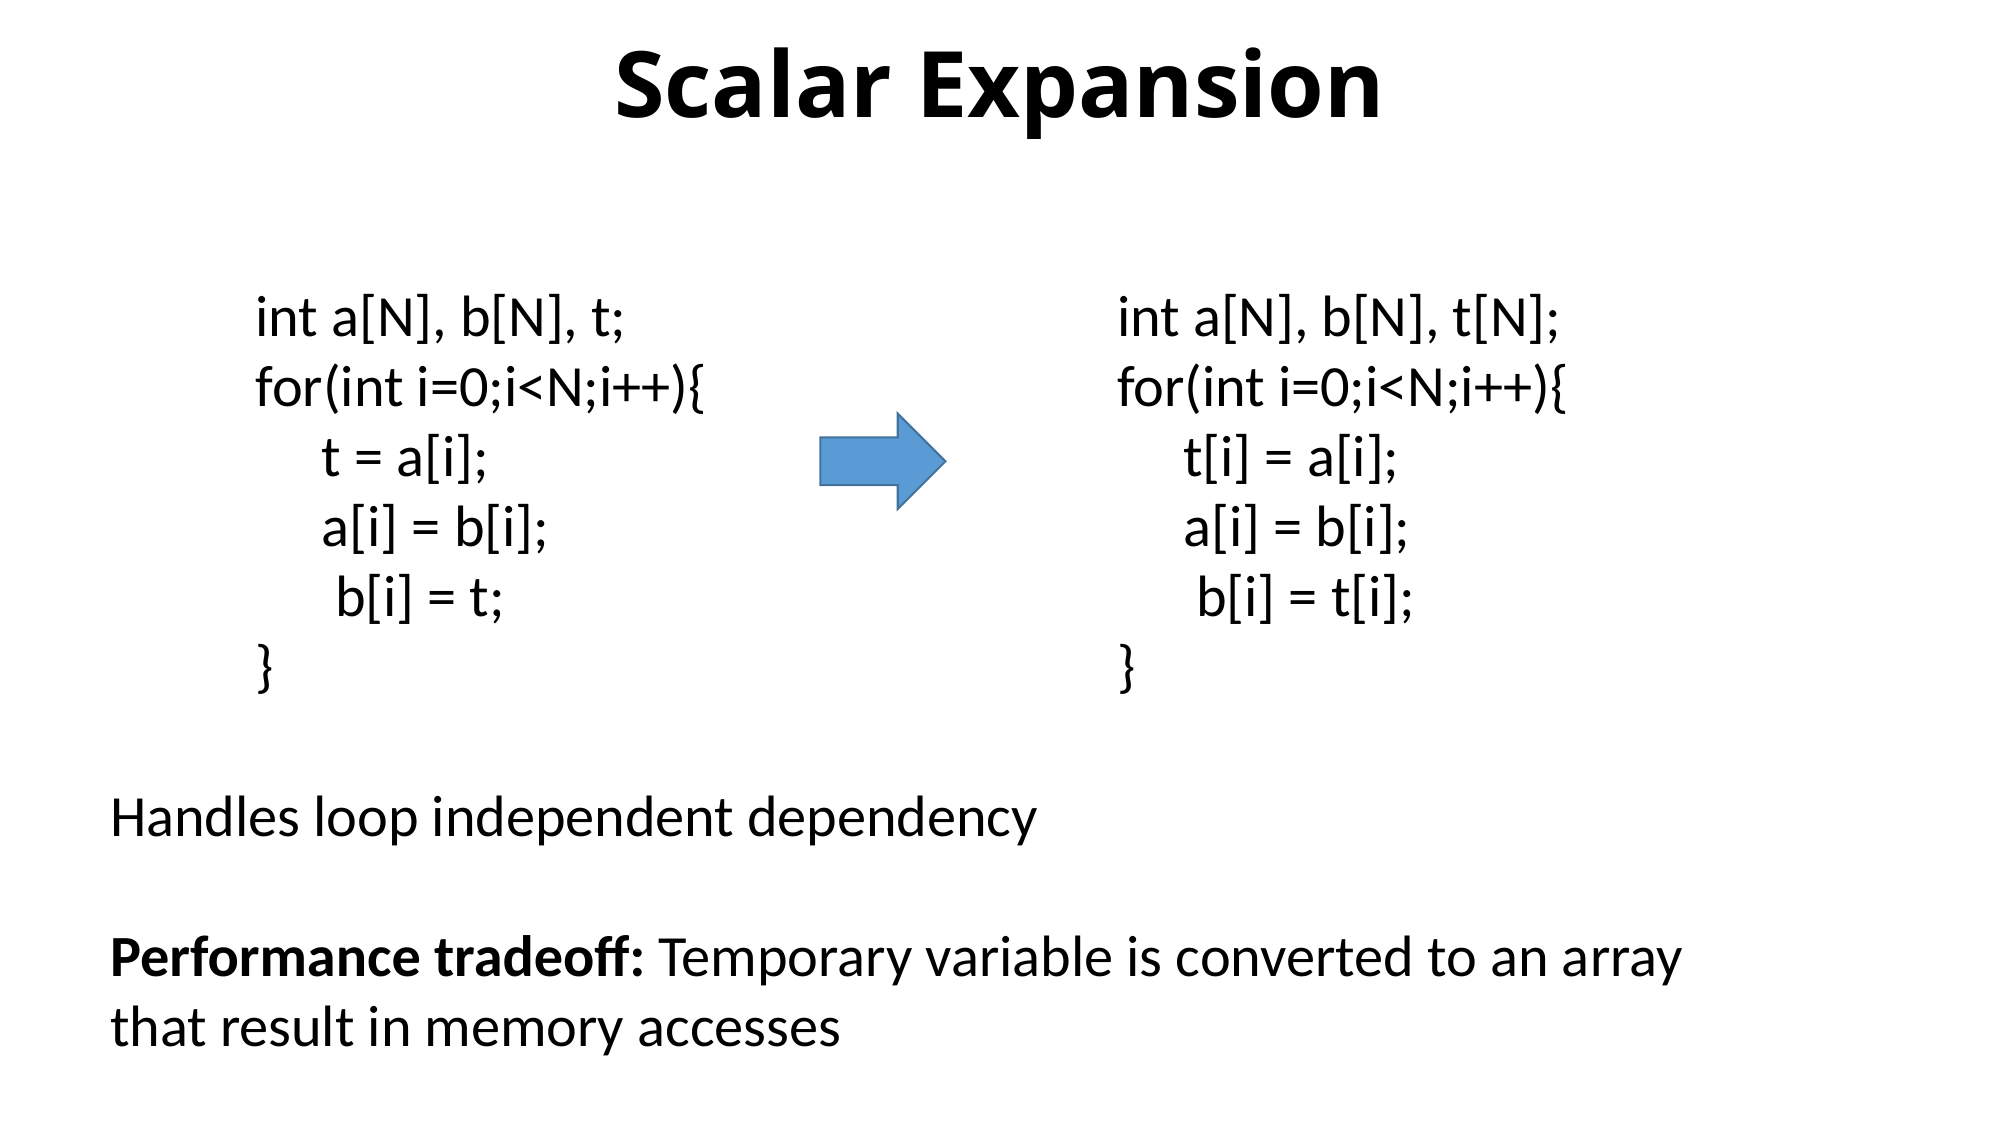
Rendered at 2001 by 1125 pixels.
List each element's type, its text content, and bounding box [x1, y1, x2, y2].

text_box int a[N], b[N], t; for(int i=0;i<N;i++){ t = a[i]; a[i] = b[i]; b[i] = t; } [240, 270, 791, 706]
title Scalar Expansion [137, 23, 1863, 153]
text_box Handles loop independent dependency Performance tradeoff: Temporary variable is converted to an array that result in memory accesses [95, 770, 1796, 1066]
text_box int a[N], b[N], t[N]; for(int i=0;i<N;i++){ t[i] = a[i]; a[i] = b[i]; b[i] = t[i]; } [1102, 270, 1653, 706]
text_box [819, 411, 947, 512]
